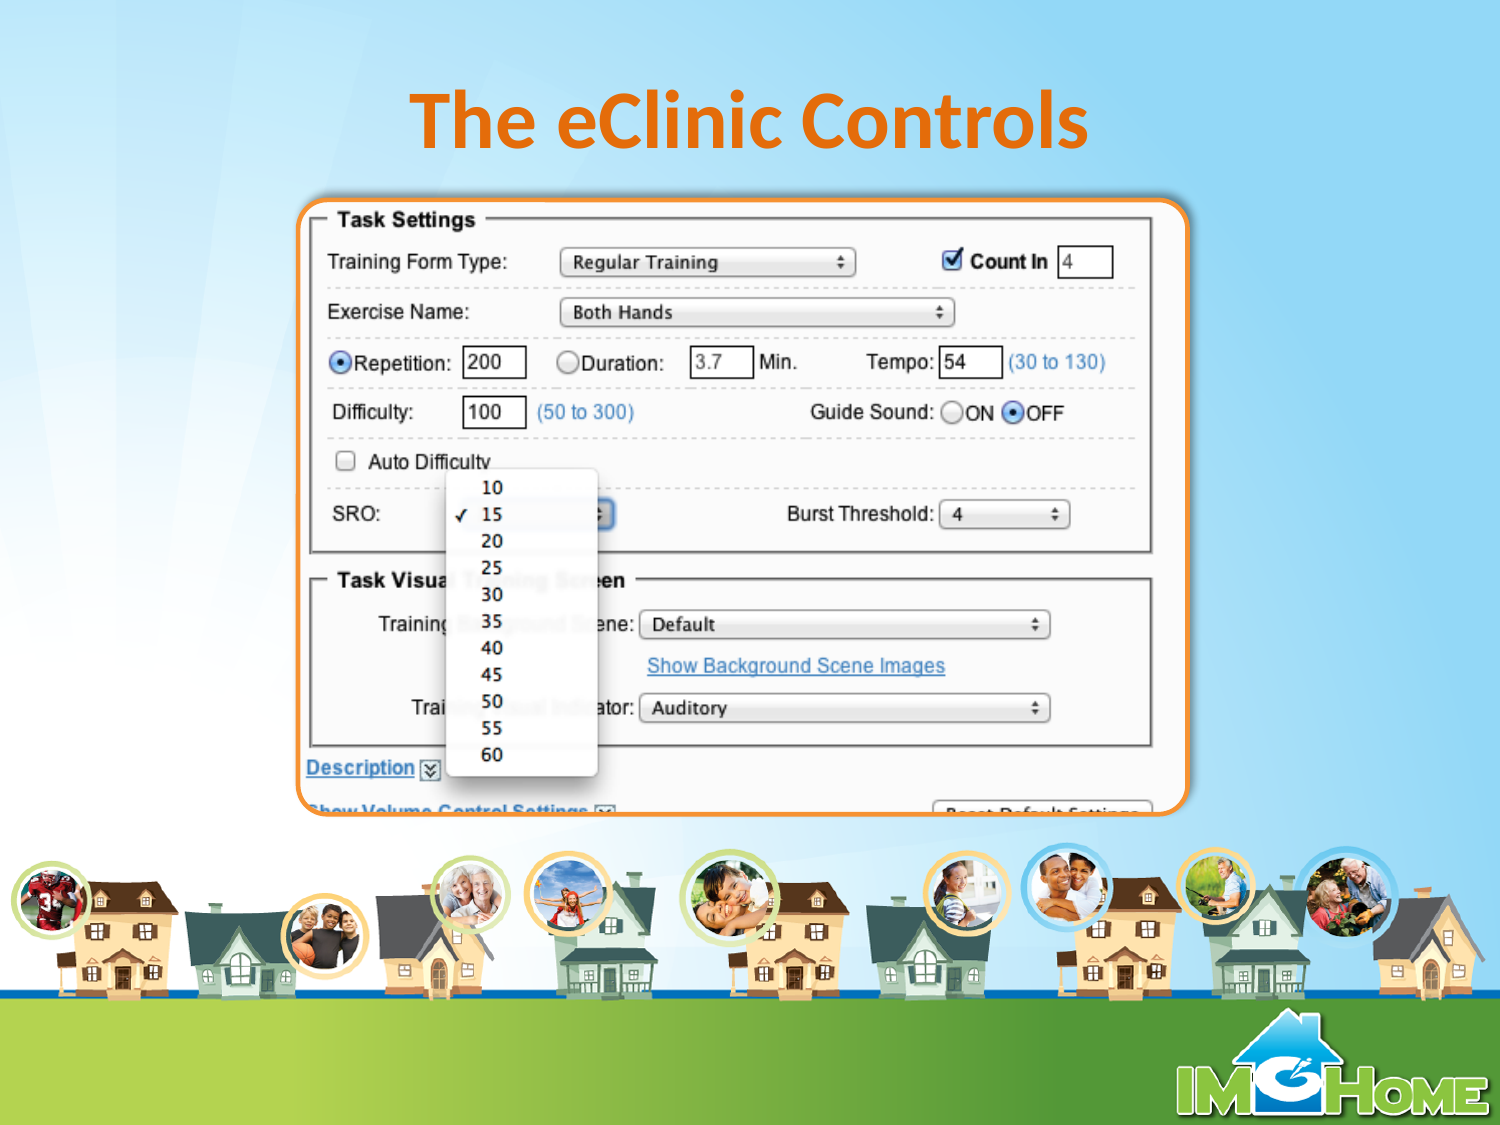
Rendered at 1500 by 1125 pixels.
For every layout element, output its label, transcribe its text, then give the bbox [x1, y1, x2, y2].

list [297, 199, 1188, 815]
picture [0, 0, 1500, 1125]
title The eClinic Controls [68, 56, 1432, 176]
